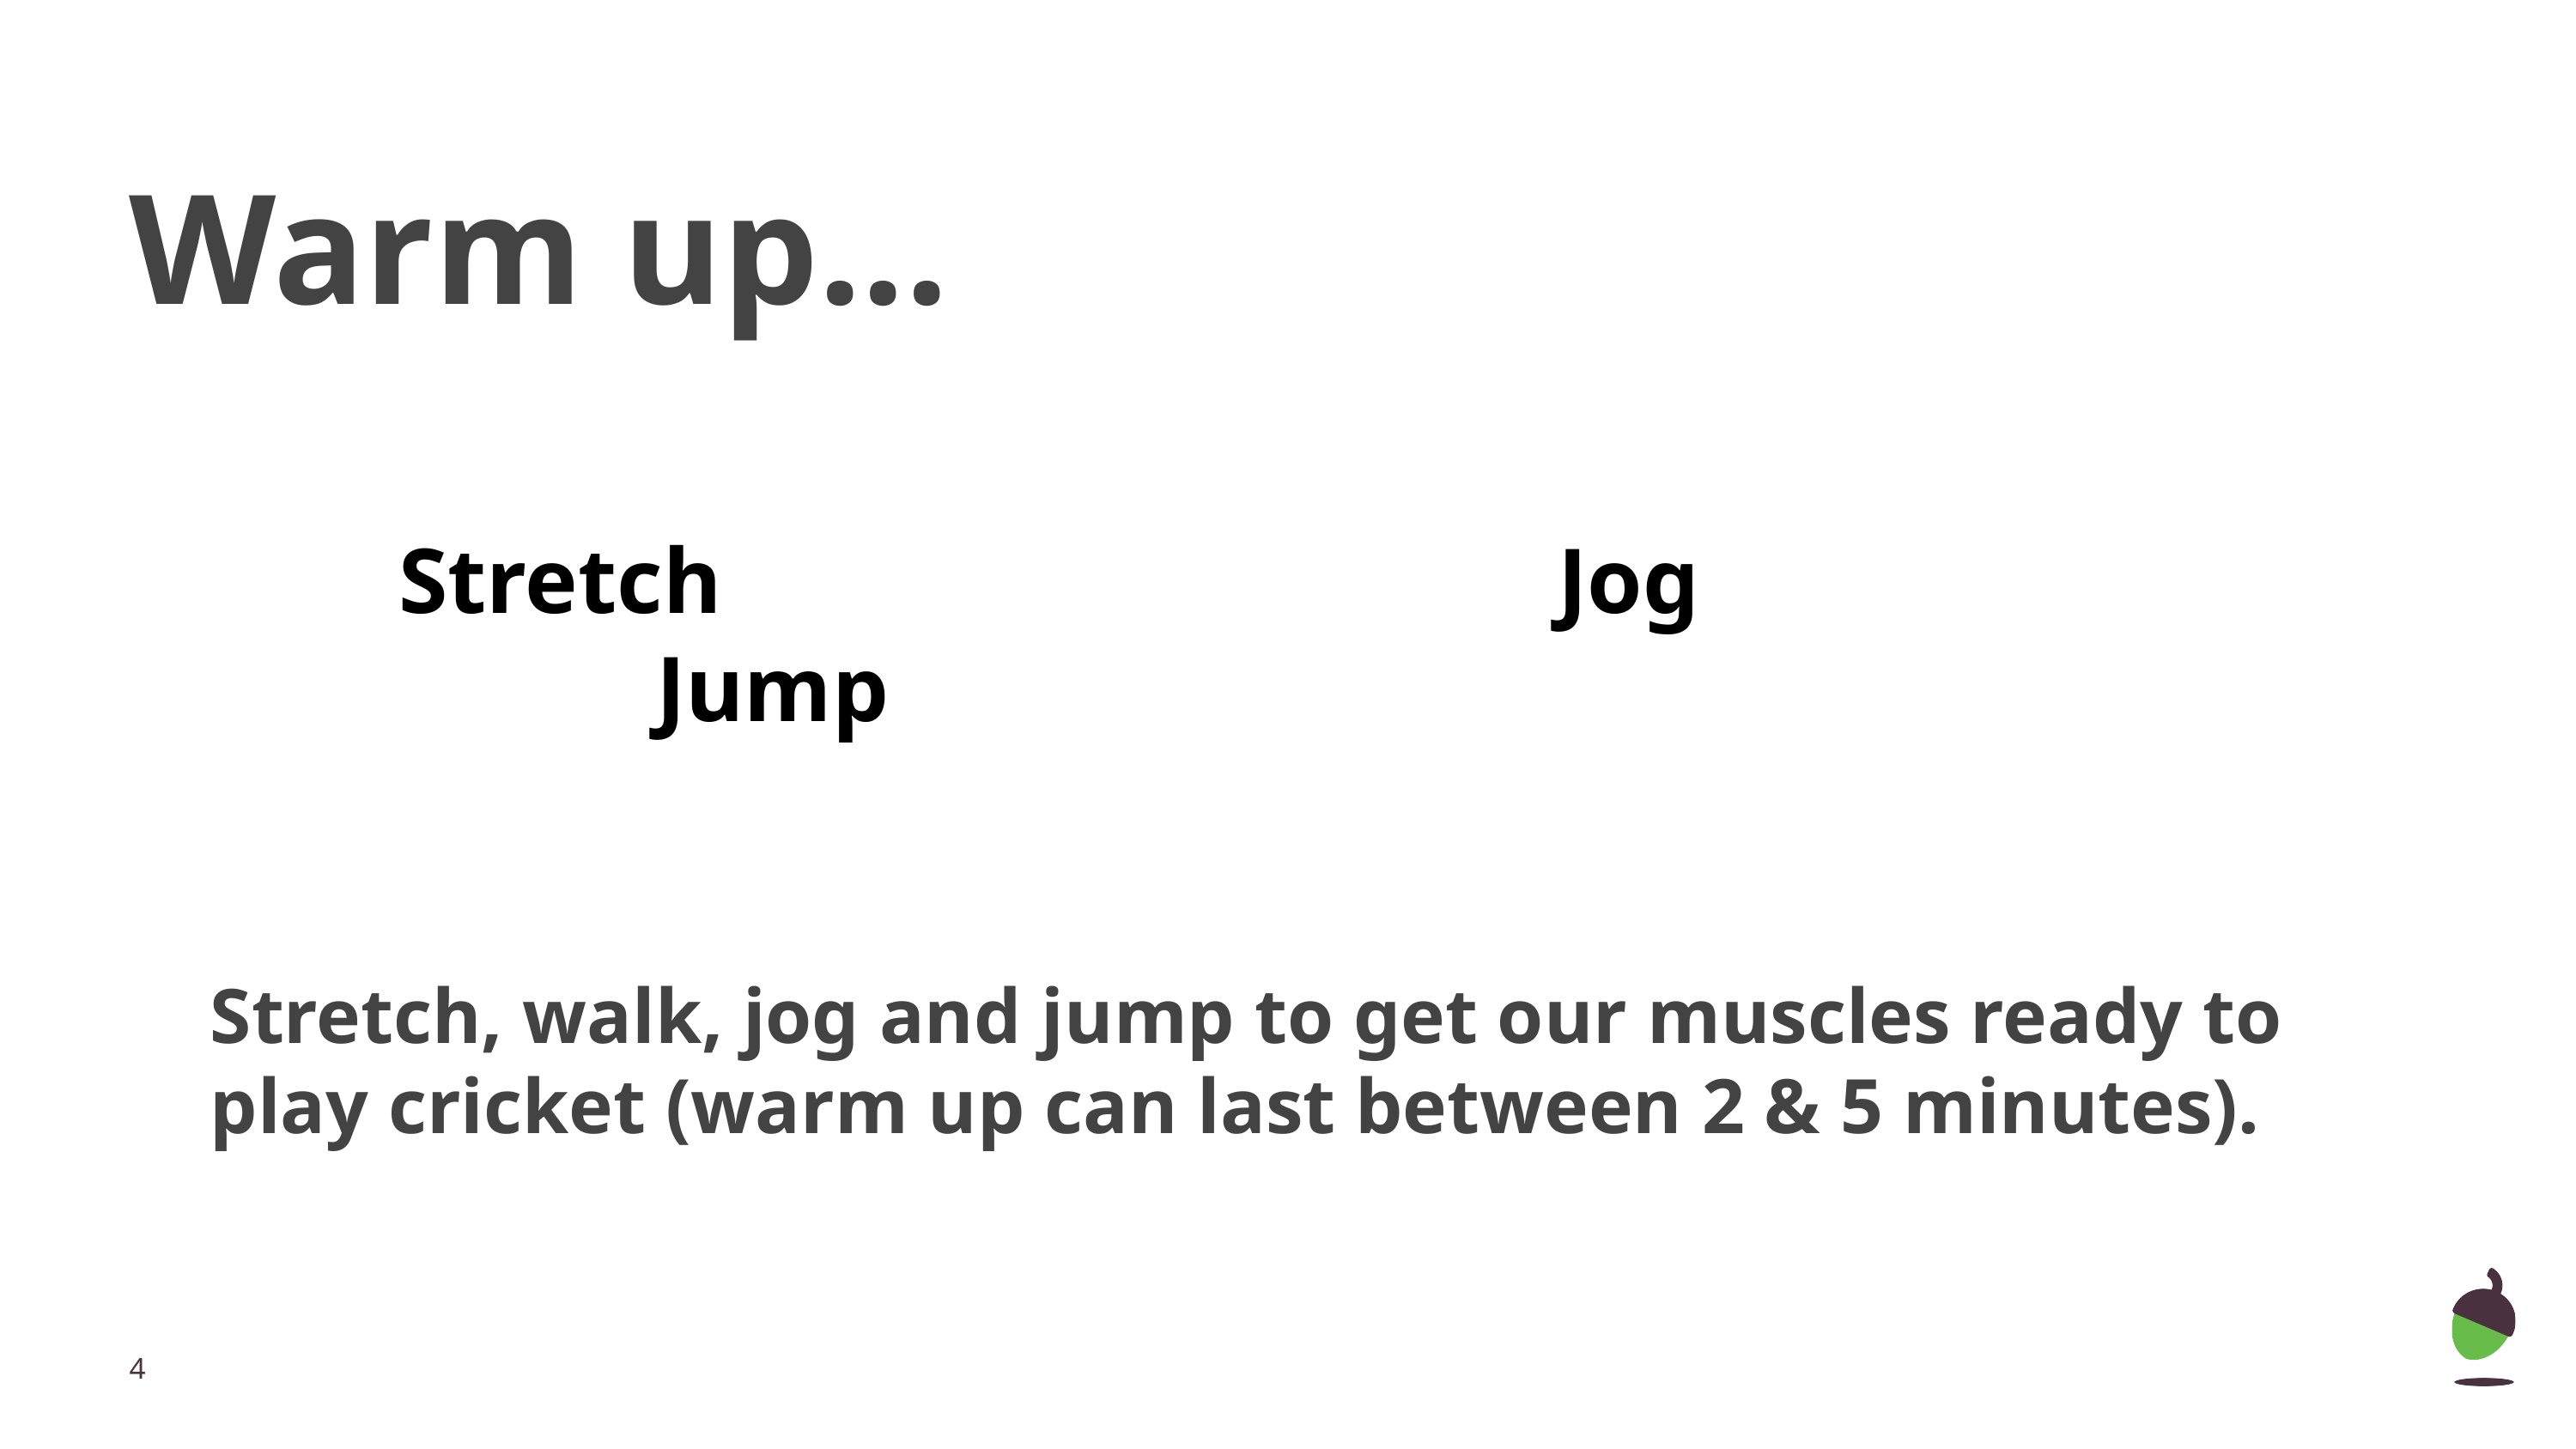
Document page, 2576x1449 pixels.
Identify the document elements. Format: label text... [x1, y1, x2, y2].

text_box Stretch Jog Jump [386, 511, 2439, 745]
title Warm up... [129, 124, 1990, 355]
picture [2451, 1268, 2516, 1386]
text_box Stretch, walk, jog and jump to get our muscles ready to play cricket (warm up can last between 2 & 5 minutes). [197, 955, 2421, 1245]
slide_number ‹#› [129, 1349, 332, 1401]
